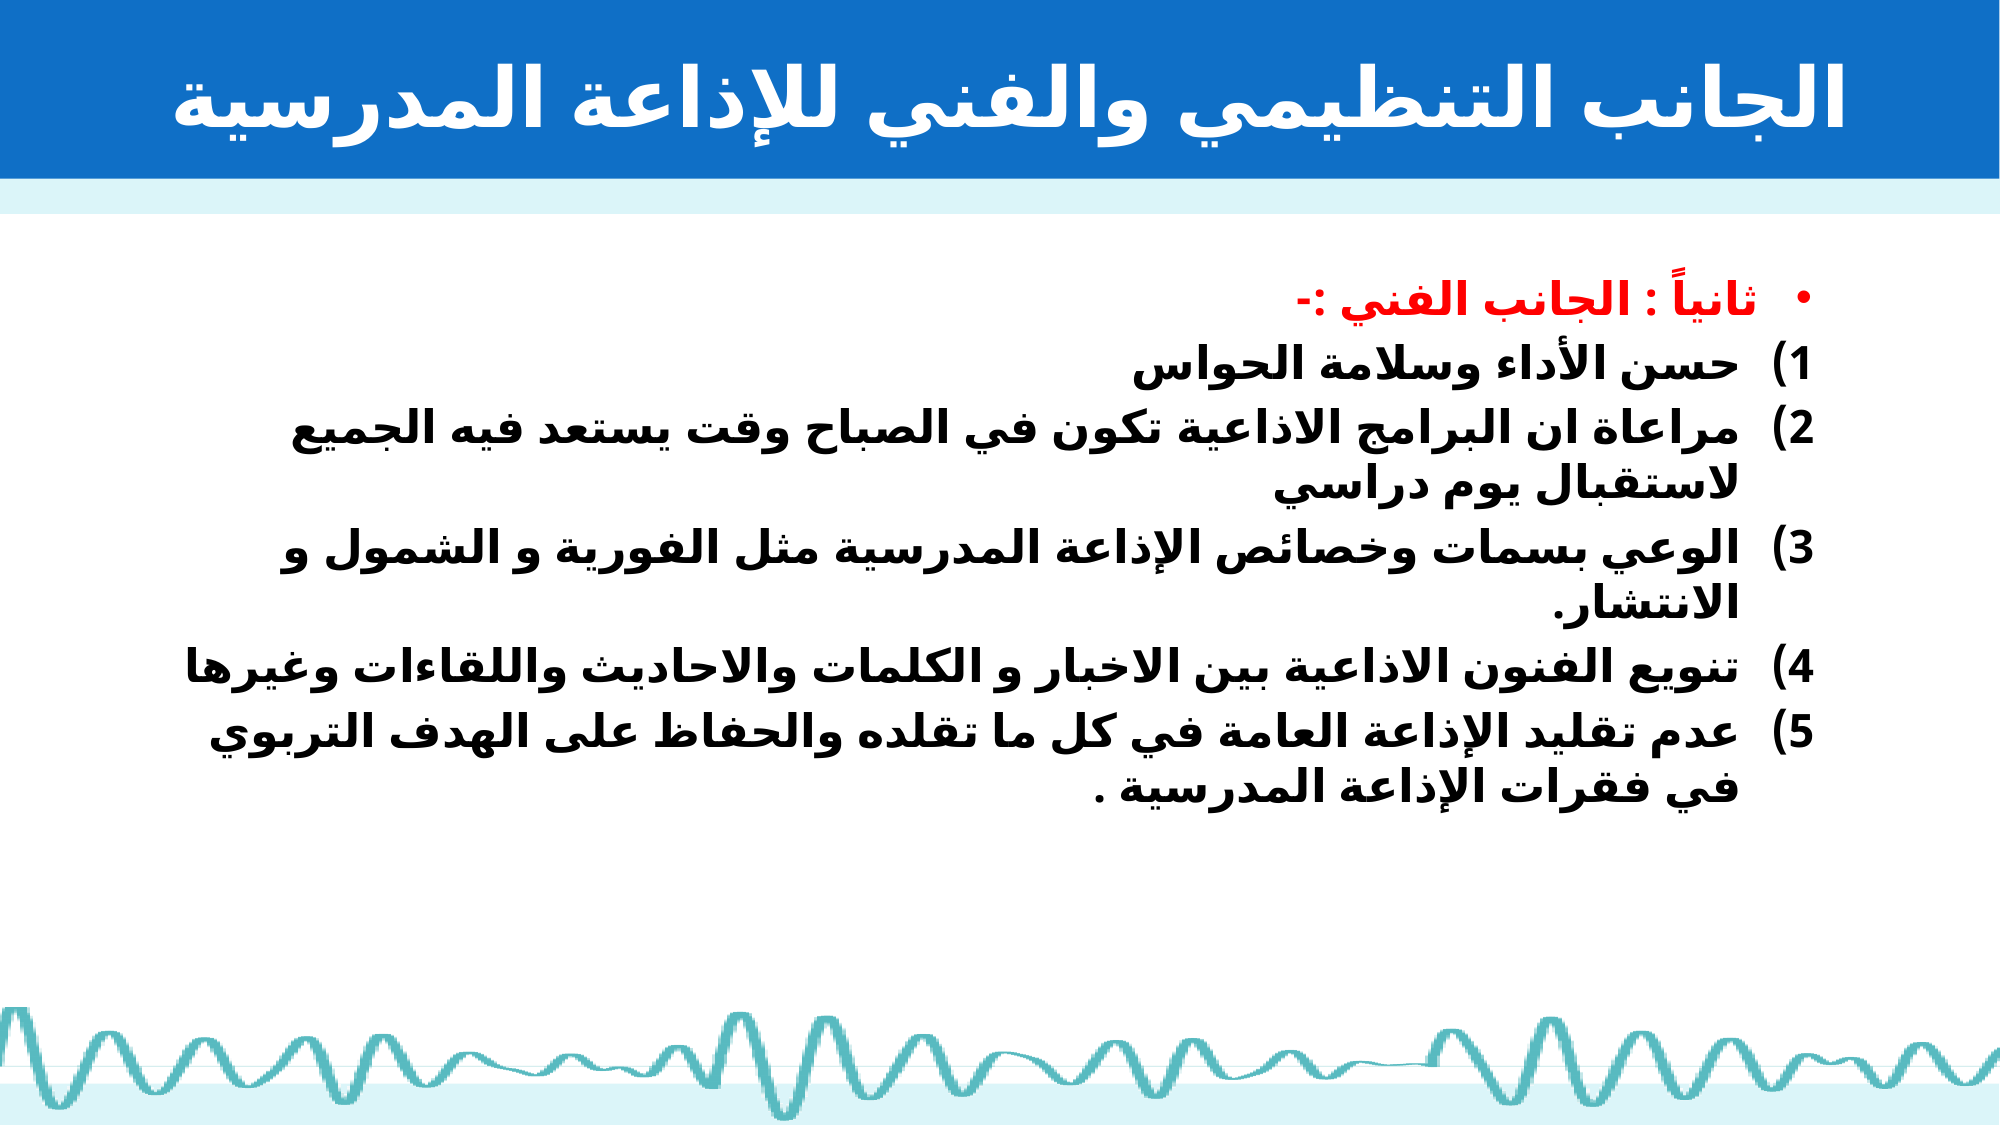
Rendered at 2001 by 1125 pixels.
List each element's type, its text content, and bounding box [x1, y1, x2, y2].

title الجانب التنظيمي والفني للإذاعة المدرسية [99, 0, 1900, 188]
list ثانياً : الجانب الفني :- حسن الأداء وسلامة الحواس مراعاة ان البرامج الاذاعية تكون في الصباح وقت يستعد فيه الجميع لاستقبال يوم دراسي الوعي بسمات وخصائص الإذاعة المدرسية مثل الفورية و الشمول و الانتشار. تنويع الفنون الاذاعية بين الاخبار و الكلمات والاحاديث واللقاءات وغيرها عدم تقليد الإذاعة العامة في كل ما تقلده والحفاظ على الهدف التربوي في فقرات الإذاعة المدرسية . [136, 261, 1826, 867]
